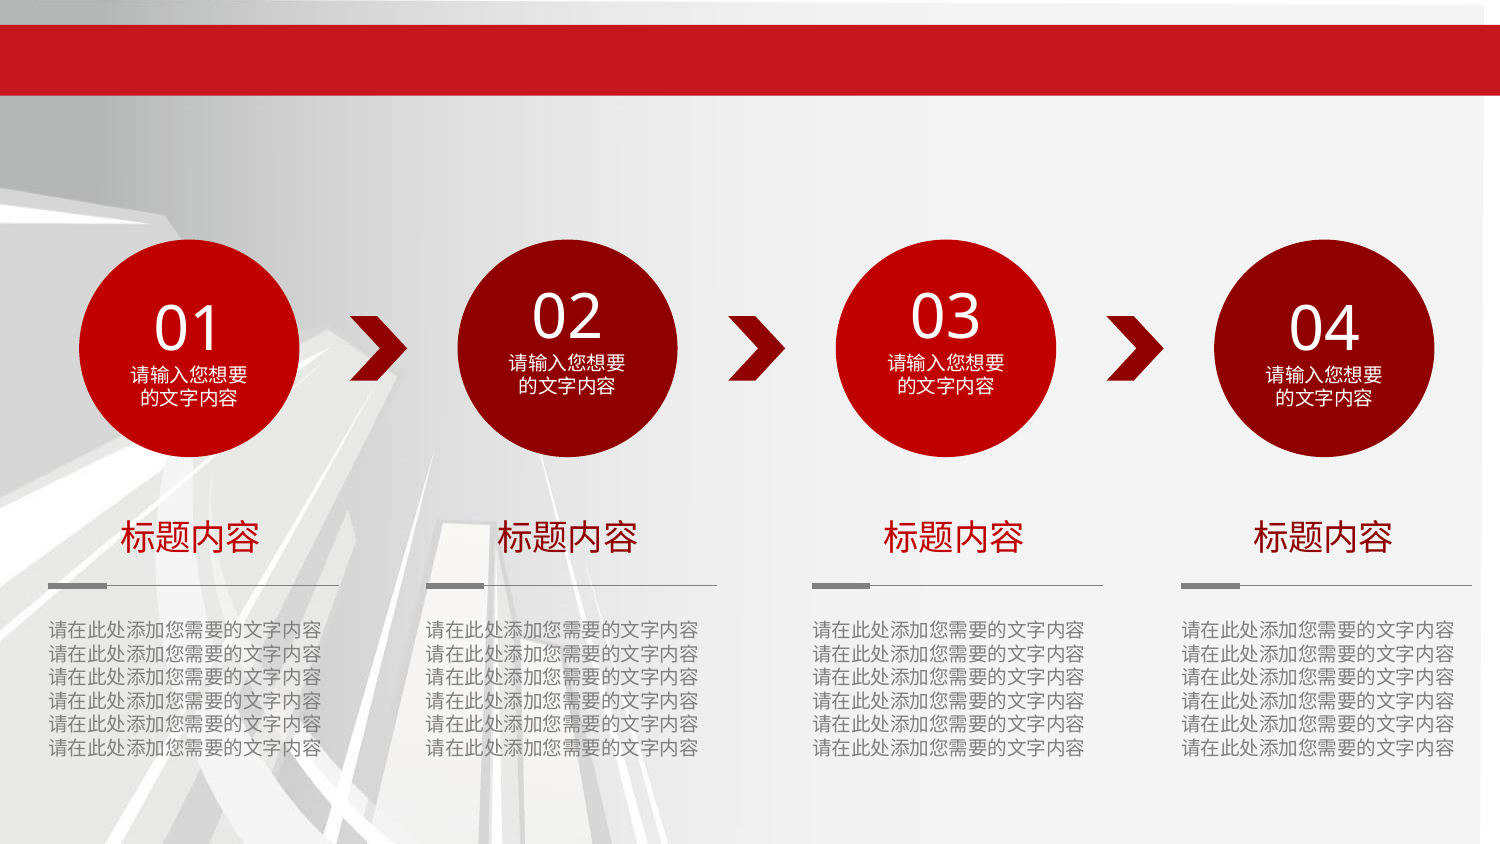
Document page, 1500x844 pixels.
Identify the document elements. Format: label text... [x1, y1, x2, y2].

text_box 请在此处添加您需要的文字内容请在此处添加您需要的文字内容请在此处添加您需要的文字内容请在此处添加您需要的文字内容 请在此处添加您需要的文字内容 请在此处添加您需要的文字内容 [812, 618, 1103, 783]
text_box 03 请输入您想要的文字内容 [835, 239, 1057, 458]
text_box [1106, 316, 1164, 381]
text_box 01 请输入您想要的文字内容 [79, 239, 300, 458]
text_box 标题内容 [41, 507, 339, 565]
text_box [349, 316, 408, 381]
text_box 请在此处添加您需要的文字内容请在此处添加您需要的文字内容请在此处添加您需要的文字内容请在此处添加您需要的文字内容 请在此处添加您需要的文字内容 请在此处添加您需要的文字内容 [425, 618, 717, 783]
picture [0, 96, 1500, 844]
text_box 请在此处添加您需要的文字内容请在此处添加您需要的文字内容请在此处添加您需要的文字内容请在此处添加您需要的文字内容 请在此处添加您需要的文字内容 请在此处添加您需要的文字内容 [48, 618, 339, 830]
text_box 标题内容 [805, 507, 1103, 565]
picture [0, 0, 1500, 24]
text_box 标题内容 [1174, 507, 1473, 565]
text_box 请在此处添加您需要的文字内容请在此处添加您需要的文字内容请在此处添加您需要的文字内容请在此处添加您需要的文字内容 请在此处添加您需要的文字内容 请在此处添加您需要的文字内容 [1181, 618, 1473, 783]
text_box 02 请输入您想要的文字内容 [457, 239, 678, 458]
text_box [728, 316, 786, 381]
text_box 标题内容 [419, 507, 717, 565]
text_box 04 请输入您想要的文字内容 [1214, 239, 1435, 458]
